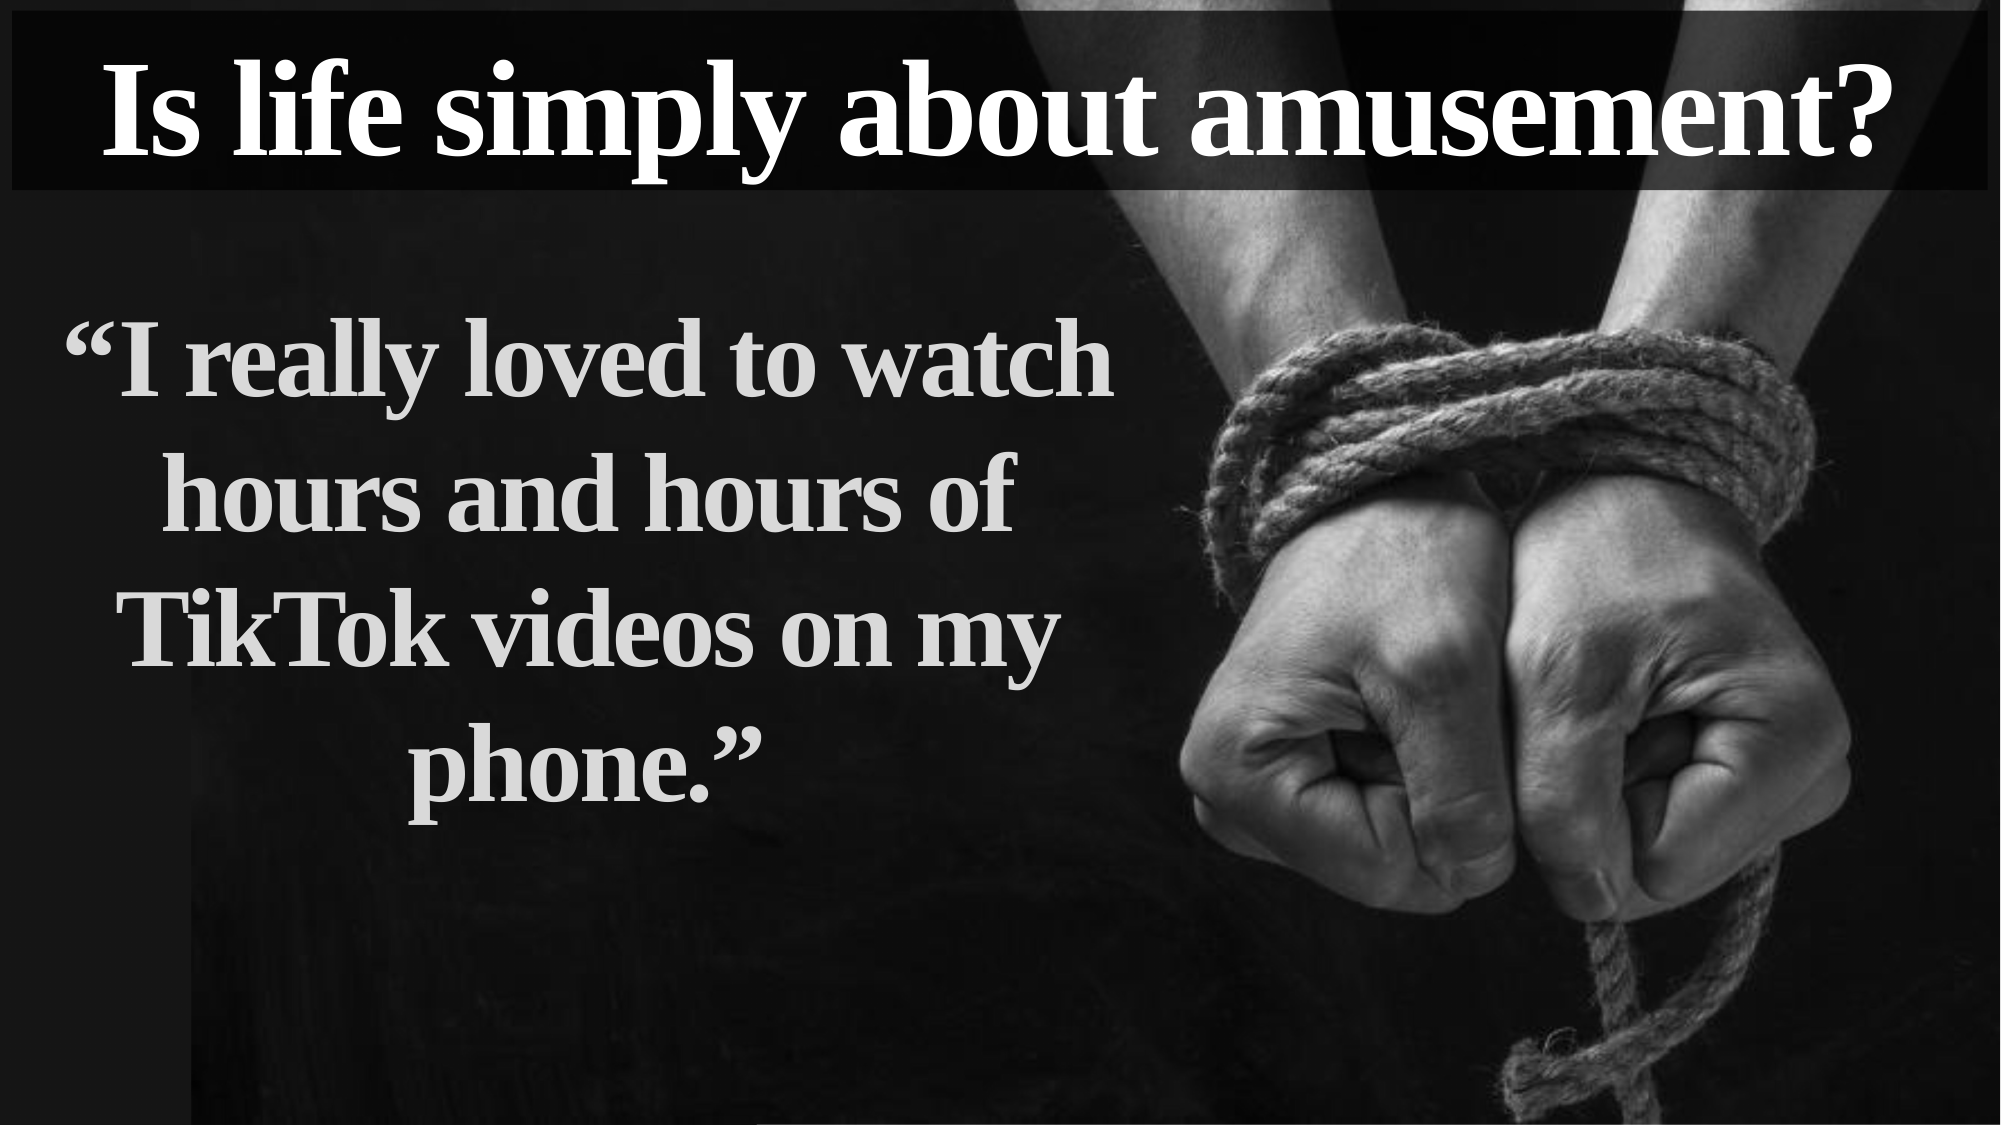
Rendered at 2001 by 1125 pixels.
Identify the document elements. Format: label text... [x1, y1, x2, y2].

picture [0, 0, 2001, 1125]
text_box “I really loved to watch hours and hours of TikTok videos on my phone.” [37, 277, 1138, 832]
text_box Is life simply about amusement? [12, 10, 1988, 191]
